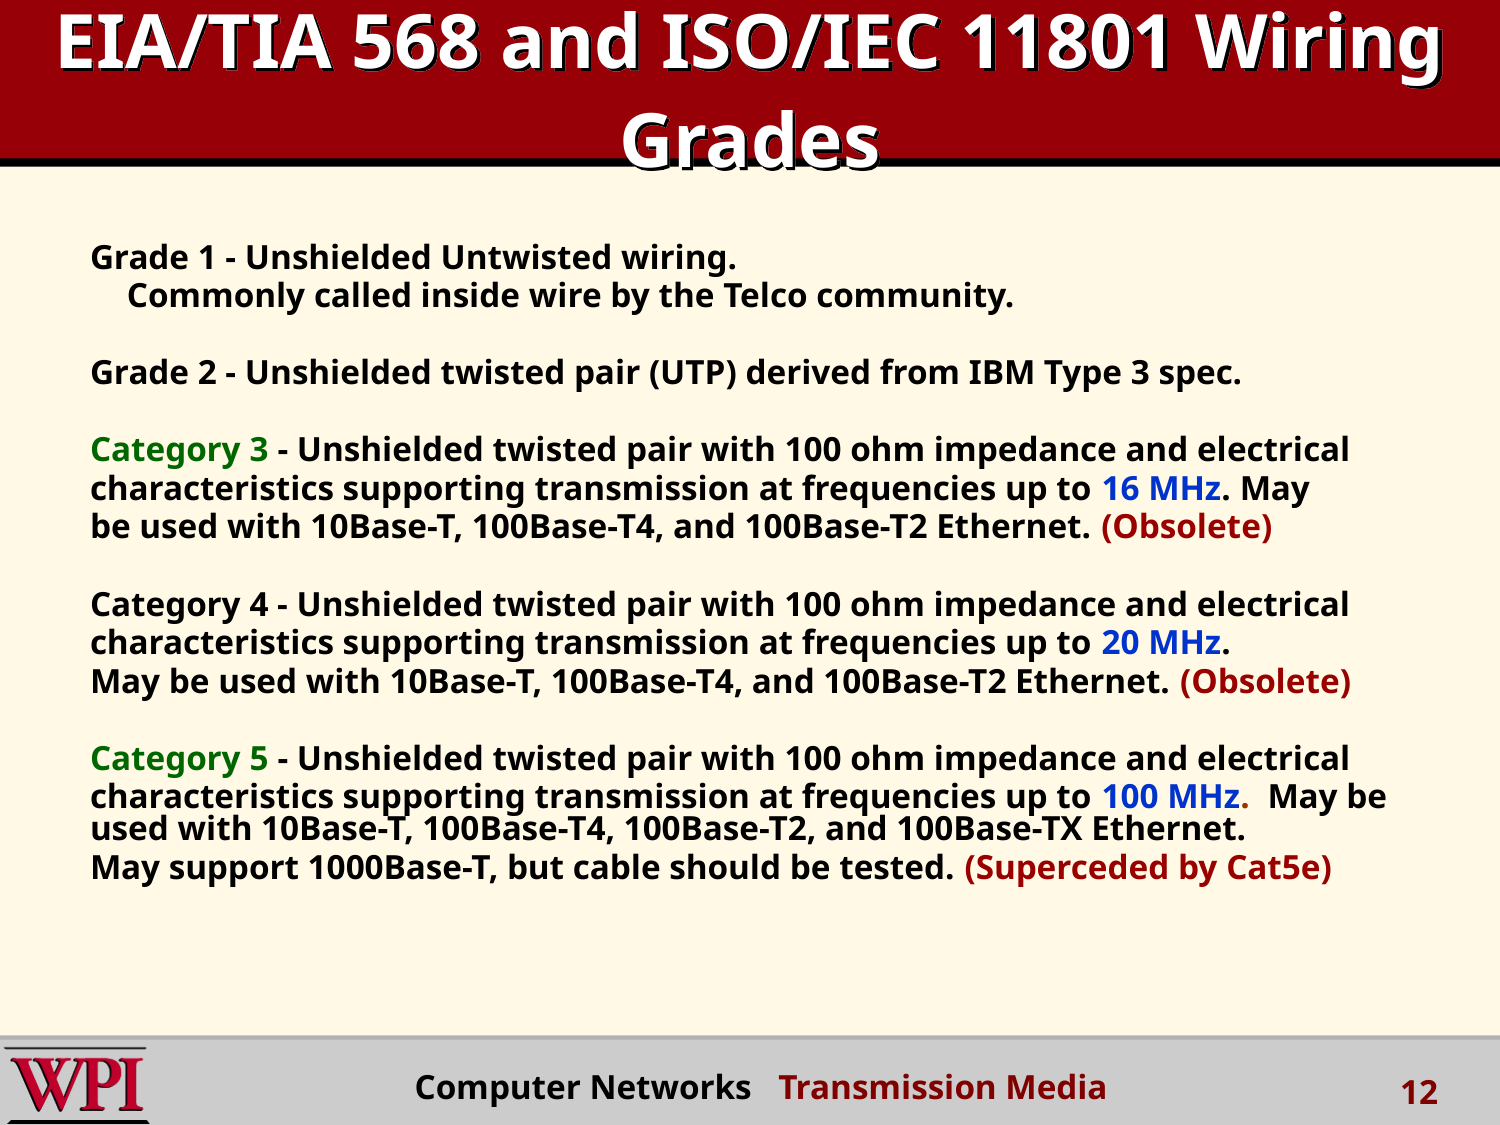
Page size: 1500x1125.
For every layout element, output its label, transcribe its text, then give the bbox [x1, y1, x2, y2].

picture [0, 0, 1500, 158]
picture [0, 1040, 1500, 1125]
list Grade 1 - Unshielded Untwisted wiring. Commonly called inside wire by the Telco community. Grade 2 - Unshielded twisted pair (UTP) derived from IBM Type 3 spec. Category 3 - Unshielded twisted pair with 100 ohm impedance and electrical characteristics supporting transmission at frequencies up to 16 MHz. May be used with 10Base-T, 100Base-T4, and 100Base-T2 Ethernet. (Obsolete) Category 4 - Unshielded twisted pair with 100 ohm impedance and electrical characteristics supporting transmission at frequencies up to 20 MHz. May be used with 10Base-T, 100Base-T4, and 100Base-T2 Ethernet. (Obsolete) Category 5 - Unshielded twisted pair with 100 ohm impedance and electrical characteristics supporting transmission at frequencies up to 100 MHz. May be used with 10Base-T, 100Base-T4, 100Base-T2, and 100Base-TX Ethernet. May support 1000Base-T, but cable should be tested. (Superceded by Cat5e) [74, 235, 1448, 965]
title EIA/TIA 568 and ISO/IEC 11801 Wiring Grades [29, 18, 1471, 150]
slide_number 12 [1344, 1063, 1495, 1102]
footer Computer Networks Transmission Media [210, 1058, 1304, 1107]
picture [0, 167, 1500, 1035]
